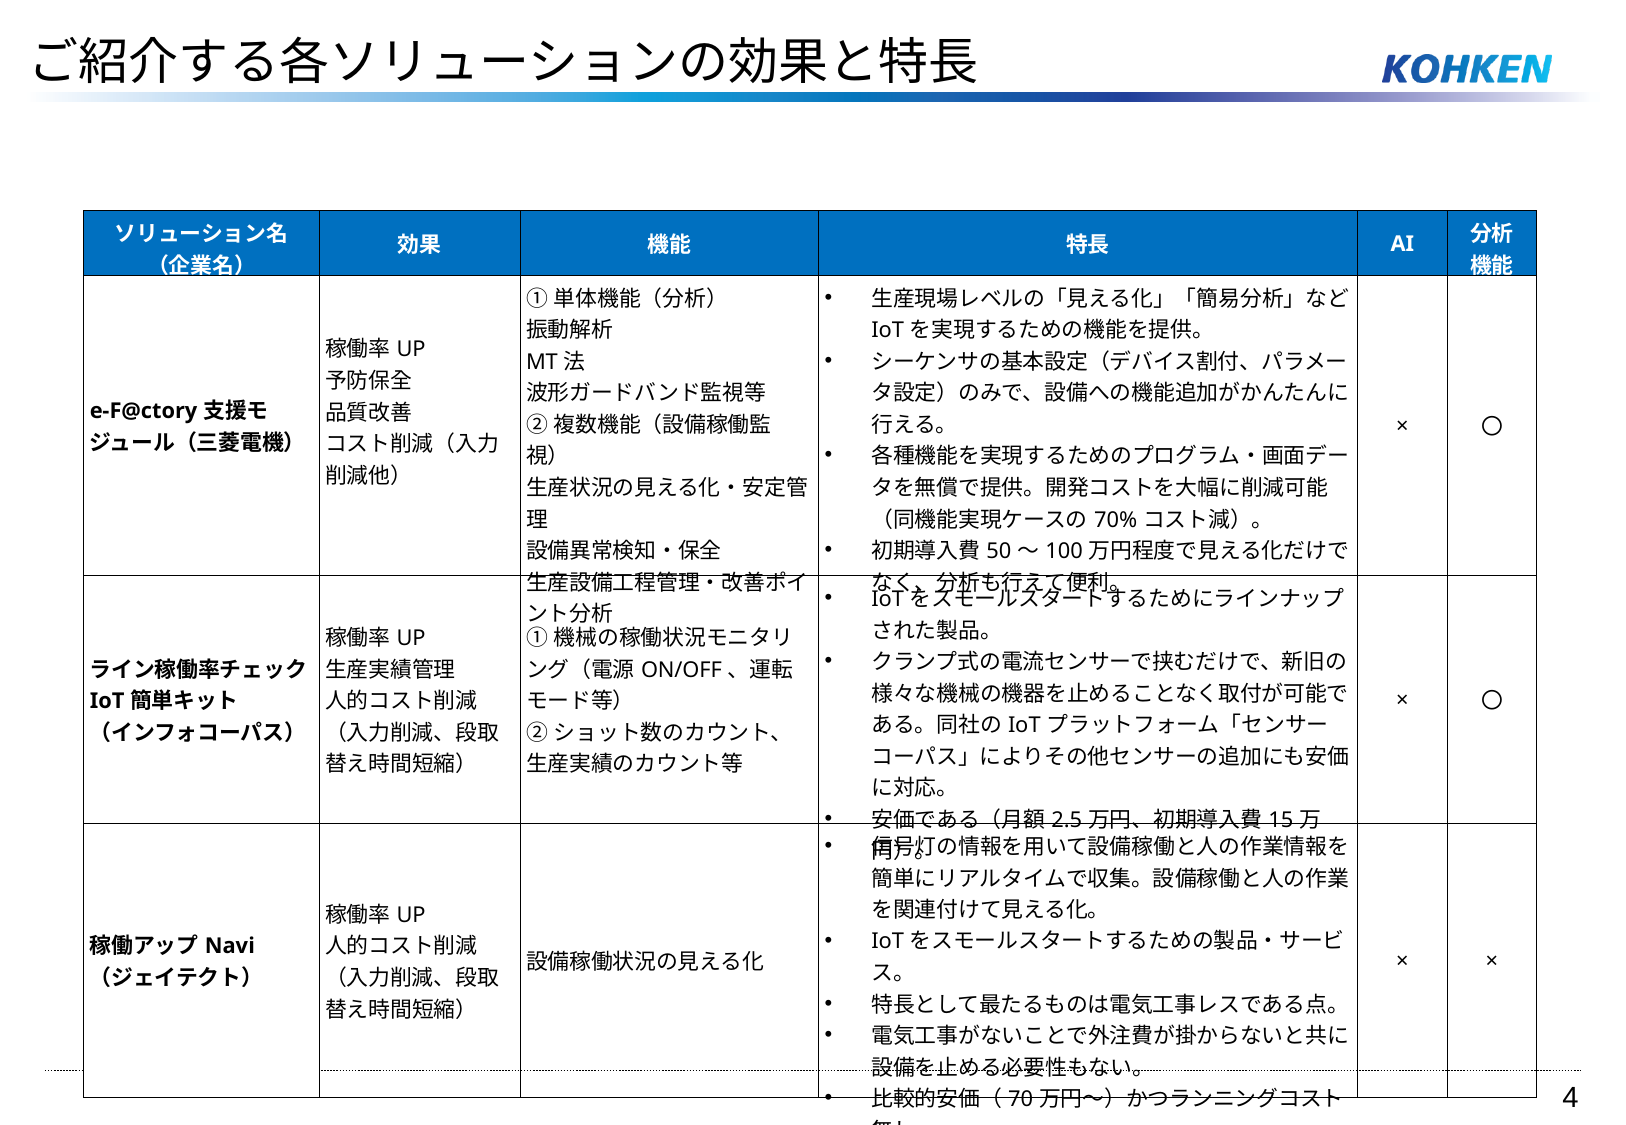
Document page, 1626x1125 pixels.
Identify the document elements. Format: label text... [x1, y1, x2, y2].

table_cell × [1448, 824, 1536, 1097]
table_cell 稼働アップNavi（ジェイテクト） [84, 824, 319, 1097]
table_cell 信号灯の情報を用いて設備稼働と人の作業情報を簡単にリアルタイムで収集。設備稼働と人の作業を関連付けて見える化。 IoTをスモールスタートするための製品・サービス。 特長として最たるものは電気工事レスである点。 電気工事がないことで外注費が掛からないと共に設備を止める必要性もない。 比較的安価（70万円～）かつランニングコスト無し。 [819, 824, 1357, 1097]
table_header 特長 [819, 211, 1357, 275]
table_cell 〇 [1448, 576, 1536, 823]
table_cell ①機械の稼働状況モニタリング（電源ON/OFF、運転モード等） ②ショット数のカウント、生産実績のカウント等 [521, 576, 818, 823]
table_cell 稼働率UP 予防保全 品質改善 コスト削減（入力削減他） [320, 276, 520, 575]
table_header 分析 機能 [1448, 211, 1536, 275]
picture [1536, 54, 1552, 83]
table_cell 設備稼働状況の見える化 [521, 824, 818, 1097]
picture [674, 92, 723, 102]
picture [726, 92, 1600, 102]
table_cell × [1358, 276, 1447, 575]
table_header AI [1358, 211, 1447, 275]
table_cell 生産現場レベルの「見える化」「簡易分析」などIoTを実現するための機能を提供。 シーケンサの基本設定（デバイス割付、パラメータ設定）のみで、設備への機能追加がかんたんに行える。 各種機能を実現するためのプログラム・画面データを無償で提供。開発コストを大幅に削減可能（同機能実現ケースの70%コスト減）。 初期導入費50～100万円程度で見える化だけでなく、分析も行えて便利。 [819, 276, 1357, 575]
table_header 機能 [521, 211, 818, 275]
table_header ソリューション名 （企業名） [84, 211, 319, 275]
table_cell 〇 [1448, 276, 1536, 575]
picture [1382, 54, 1527, 83]
table_header 効果 [320, 211, 520, 275]
table_cell 稼働率UP 人的コスト削減（入力削減、段取替え時間短縮） [320, 824, 520, 1097]
picture [1529, 68, 1537, 83]
table_cell ライン稼働率チェックIoT簡単キット （インフォコーパス） [84, 576, 319, 823]
table_cell IoTをスモールスタートするためにラインナップされた製品。 クランプ式の電流センサーで挟むだけで、新旧の様々な機械の機器を止めることなく取付が可能である。同社のIoTプラットフォーム「センサーコーパス」によりその他センサーの追加にも安価に対応。 安価である（月額2.5万円、初期導入費15万円）。 [819, 576, 1357, 823]
table_cell 稼働率UP 生産実績管理 人的コスト削減（入力削減、段取替え時間短縮） [320, 576, 520, 823]
picture [25, 92, 637, 102]
table_cell e-F@ctory支援モジュール（三菱電機） [84, 276, 319, 575]
table_cell × [1358, 576, 1447, 823]
table_cell ①単体機能（分析） 振動解析 MT法 波形ガードバンド監視等 ②複数機能（設備稼働監視） 生産状況の見える化・安定管理 設備異常検知・保全 生産設備工程管理・改善ポイント分析 [521, 276, 818, 575]
text_box ご紹介する各ソリューションの効果と特長 [28, 29, 978, 90]
table_cell × [1358, 824, 1447, 1097]
